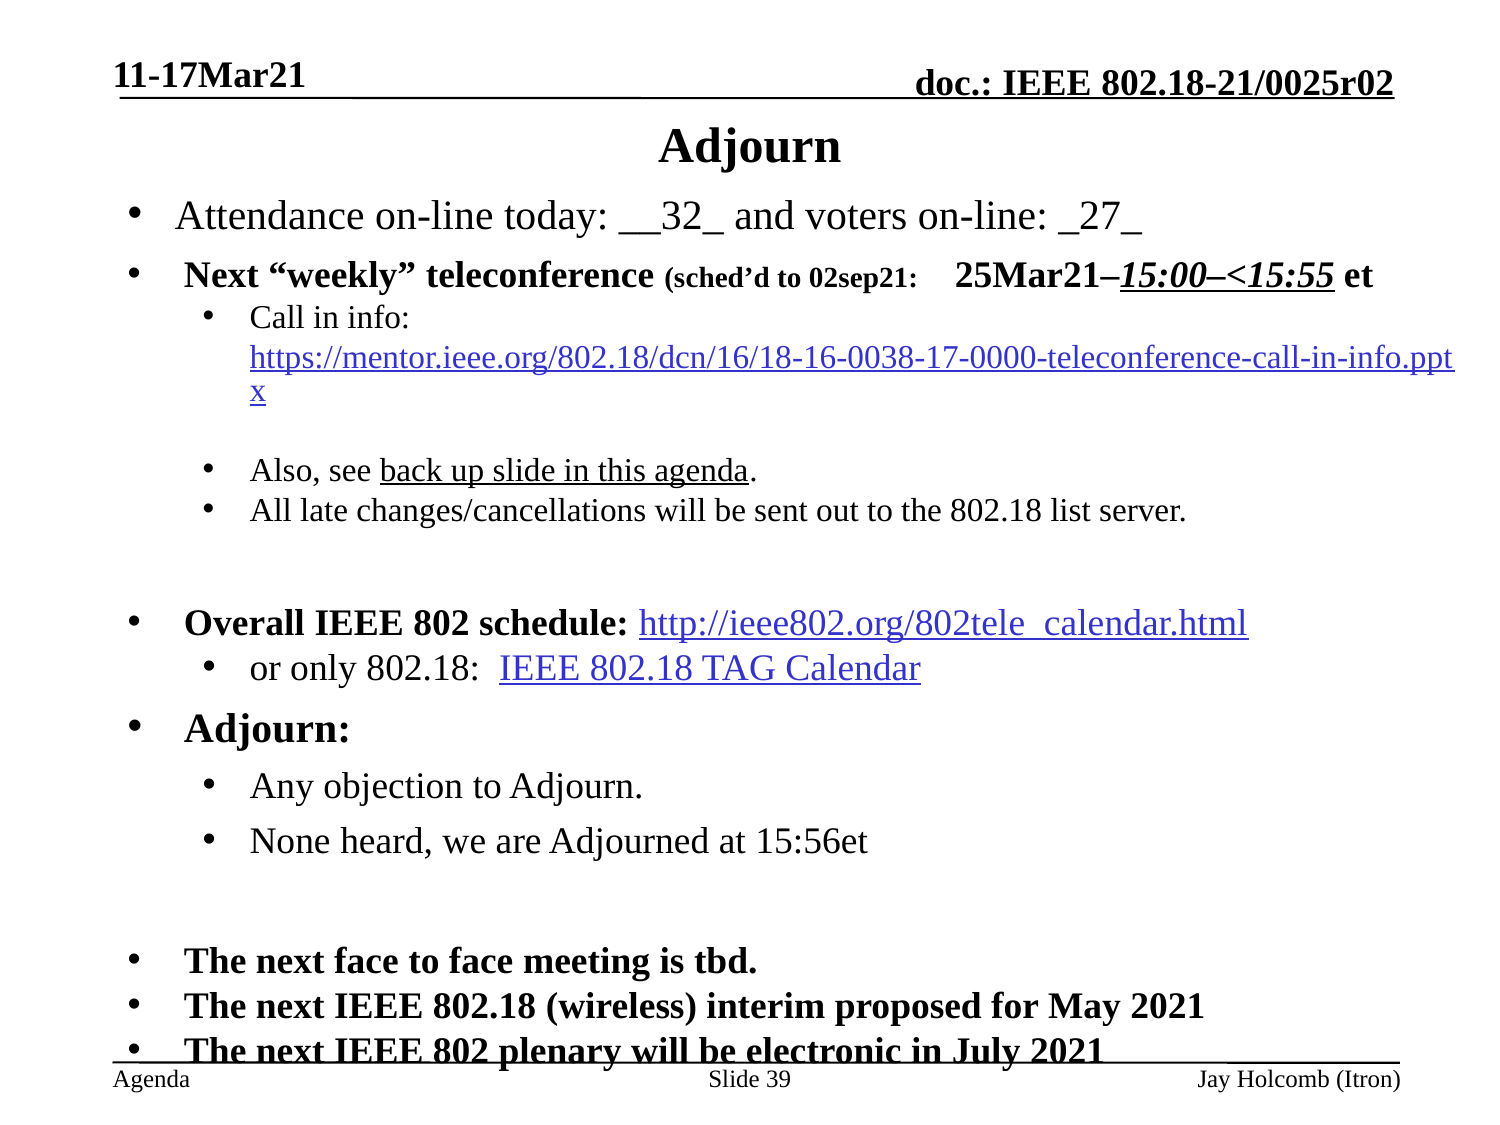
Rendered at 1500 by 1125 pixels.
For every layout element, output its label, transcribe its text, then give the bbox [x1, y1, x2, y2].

footer Jay Holcomb (Itron) [878, 1061, 1402, 1093]
list Attendance on-line today: __32_ and voters on-line: _27_ Next “weekly” teleconference (sched’d to 02sep21: 25Mar21–15:00–<15:55 et Call in info: https://mentor.ieee.org/802.18/dcn/16/18-16-0038-17-0000-teleconference-call-in-info.pptx Also, see back up slide in this agenda. All late changes/cancellations will be sent out to the 802.18 list server. Overall IEEE 802 schedule: http://ieee802.org/802tele_calendar.html or only 802.18: IEEE 802.18 TAG Calendar Adjourn: Any objection to Adjourn. None heard, we are Adjourned at 15:56et The next face to face meeting is tbd. The next IEEE 802.18 (wireless) interim proposed for May 2021 The next IEEE 802 plenary will be electronic in July 2021 Thank You [112, 179, 1476, 1063]
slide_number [112, 49, 488, 95]
title Adjourn [112, 96, 1388, 179]
slide_number Slide 39 [699, 1061, 800, 1123]
